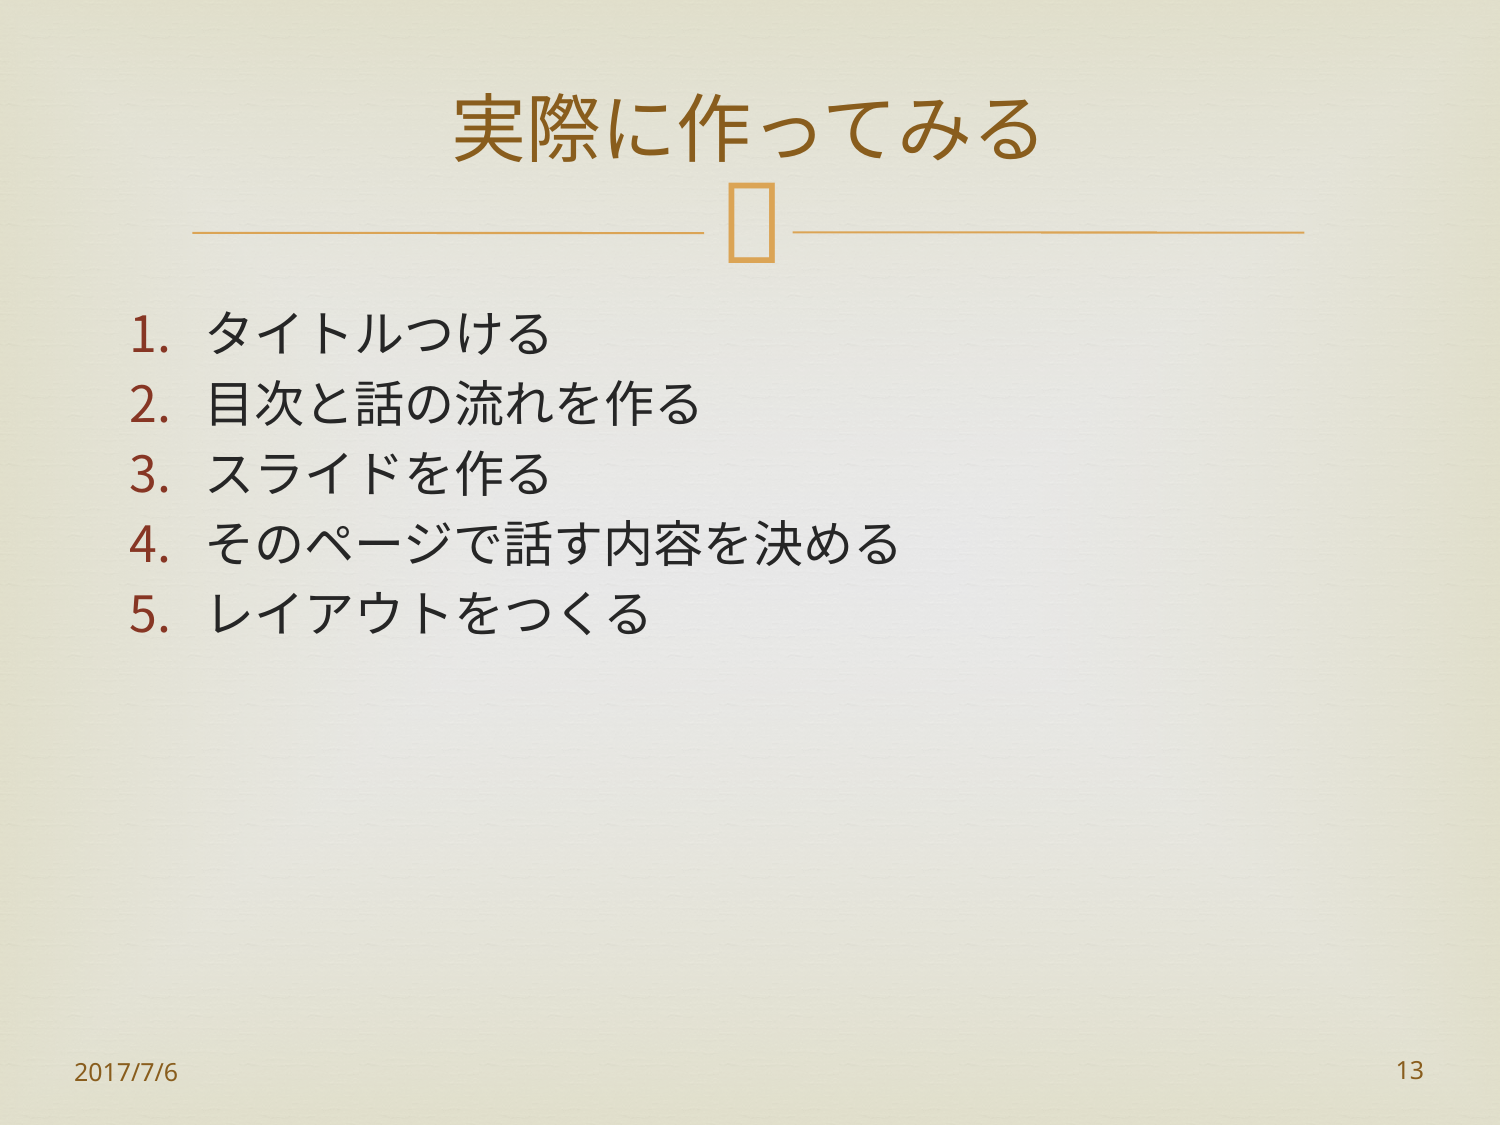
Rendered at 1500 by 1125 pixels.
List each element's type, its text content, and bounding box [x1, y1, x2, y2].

slide_number 13 [1089, 1041, 1440, 1102]
list タイトルつける 目次と話の流れを作る スライドを作る そのページで話す内容を決める レイアウトをつくる [114, 295, 1386, 1005]
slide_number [59, 1041, 410, 1102]
title 実際に作ってみる [112, 40, 1386, 214]
